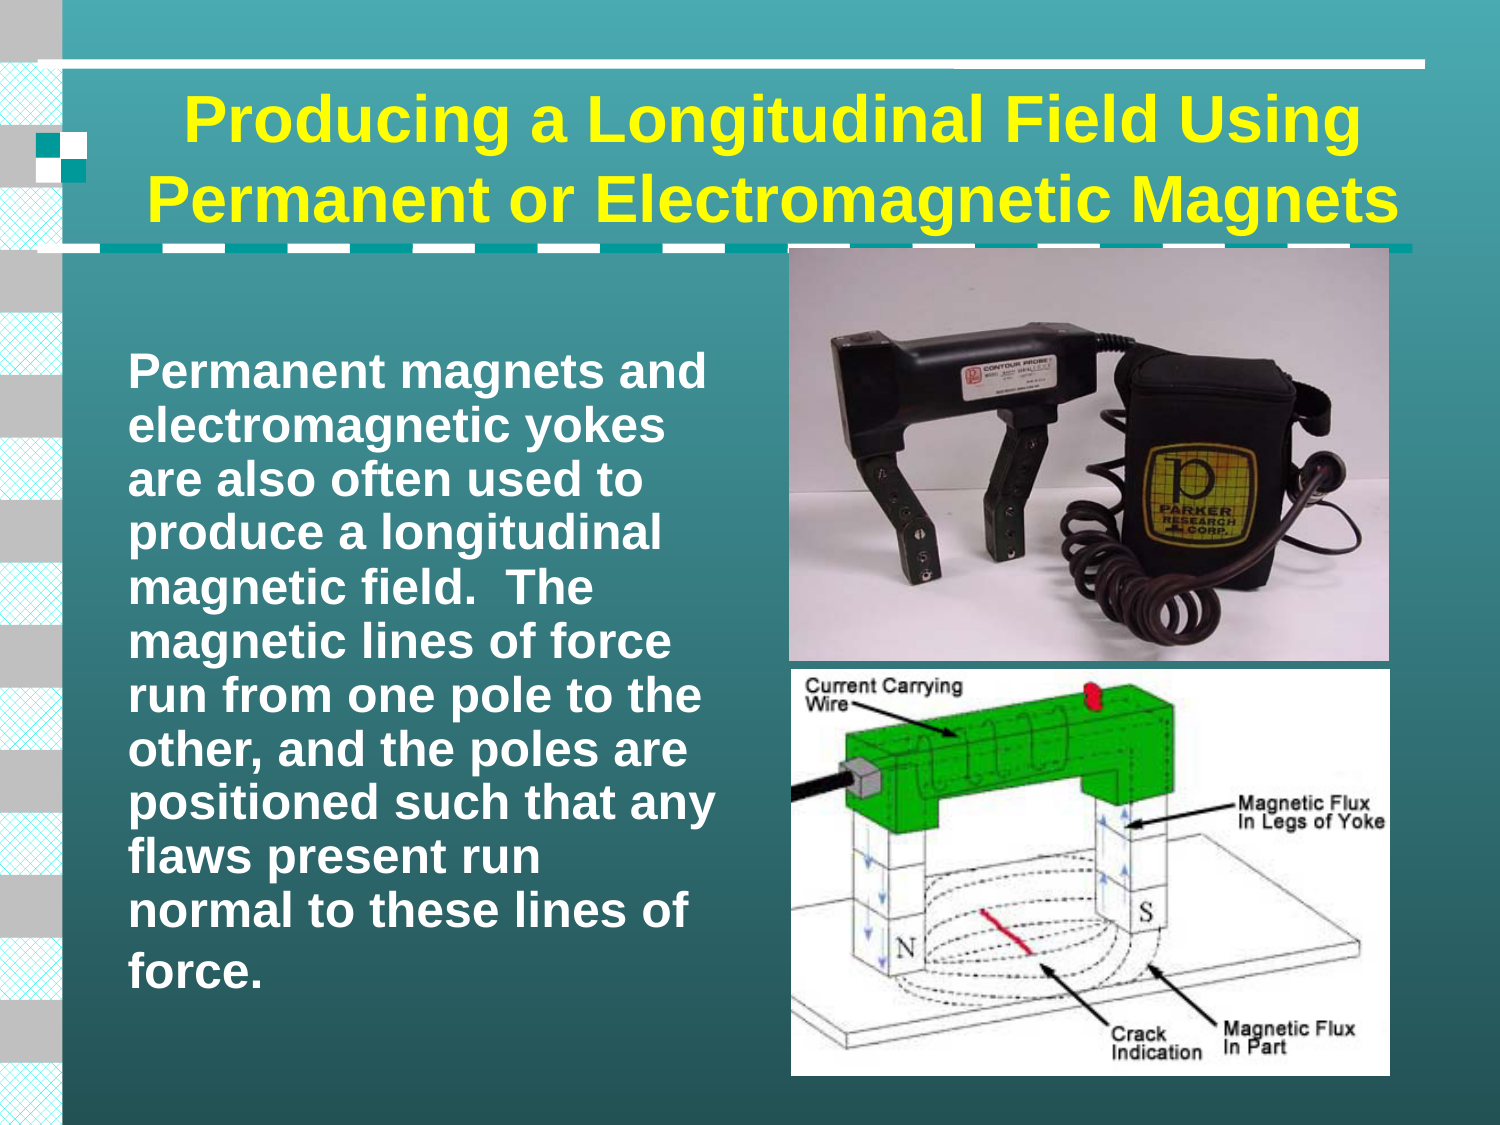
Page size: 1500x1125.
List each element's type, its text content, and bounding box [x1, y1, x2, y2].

title Producing a Longitudinal Field Using Permanent or Electromagnetic Magnets [112, 87, 1436, 225]
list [791, 670, 1390, 1077]
picture [788, 248, 1389, 661]
list Permanent magnets and electromagnetic yokes are also often used to produce a longitudinal magnetic field. The magnetic lines of force run from one pole to the other, and the poles are positioned such that any flaws present run normal to these lines of force. [112, 337, 738, 1013]
